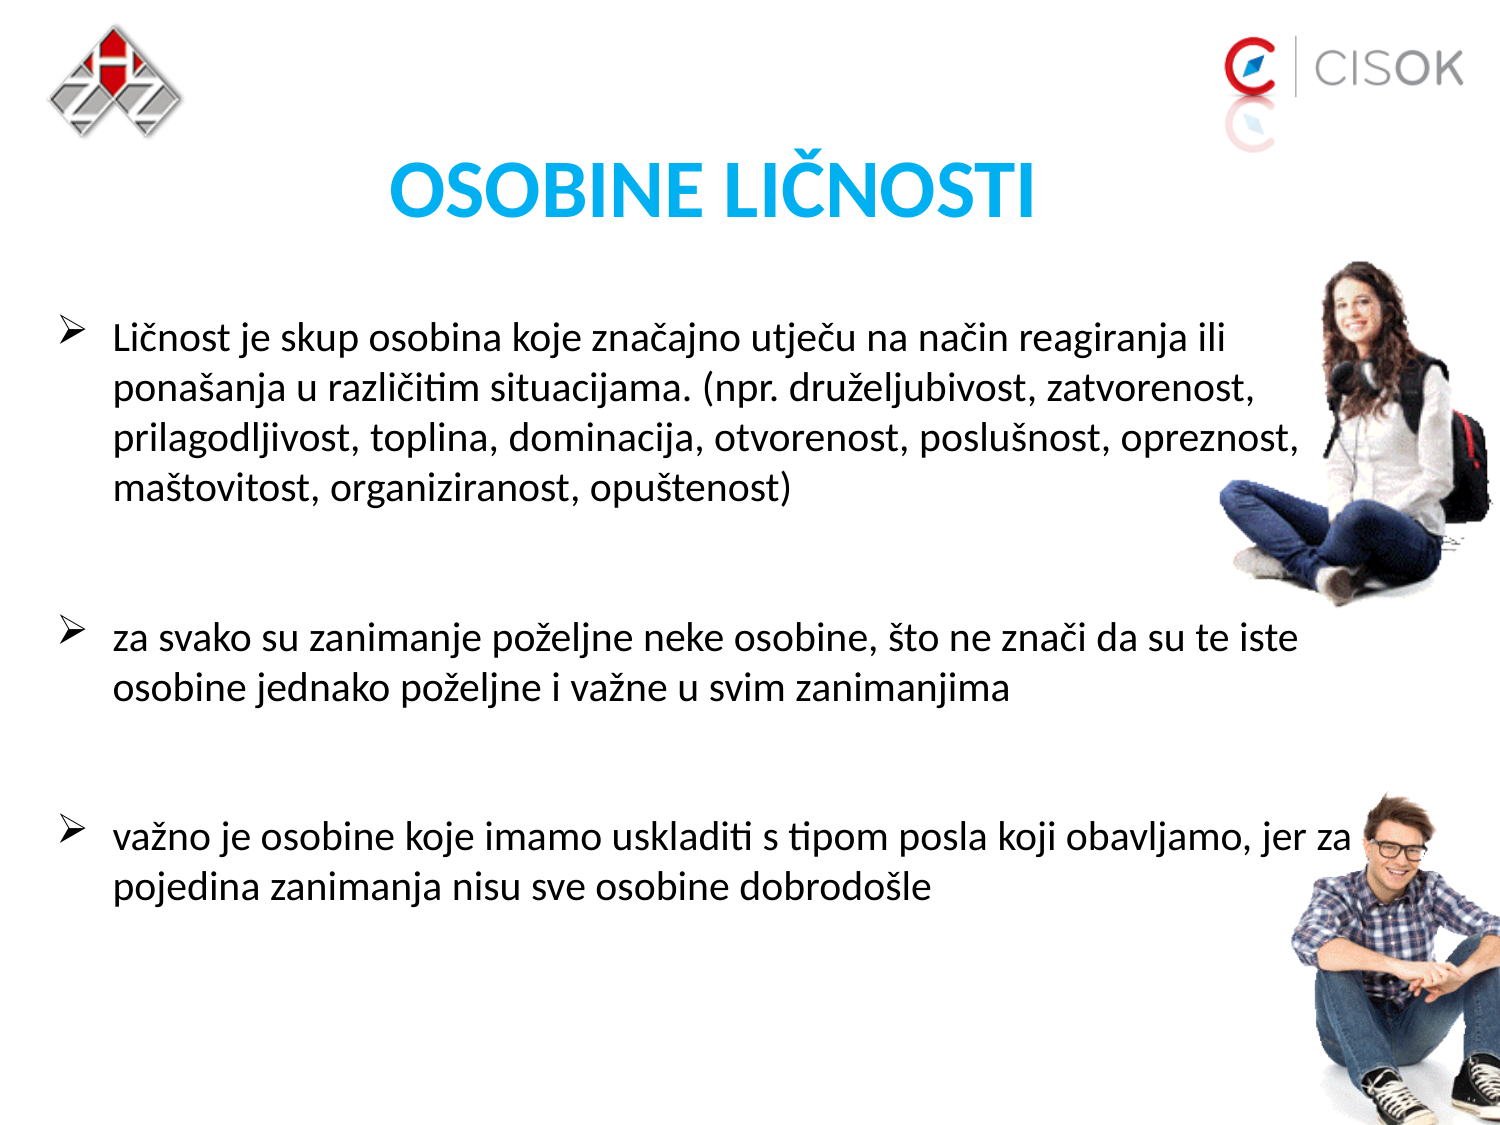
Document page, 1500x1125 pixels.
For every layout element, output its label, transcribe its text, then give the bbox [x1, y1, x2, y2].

picture [1127, 183, 1500, 650]
picture [0, 21, 243, 159]
picture [1274, 763, 1500, 1125]
title OSOBINE LIČNOSTI [0, 89, 1448, 278]
list Ličnost je skup osobina koje značajno utječu na način reagiranja ili ponašanja u različitim situacijama. (npr. druželjubivost, zatvorenost, prilagodljivost, toplina, dominacija, otvorenost, poslušnost, opreznost, maštovitost, organiziranost, opuštenost) za svako su zanimanje poželjne neke osobine, što ne znači da su te iste osobine jednako poželjne i važne u svim zanimanjima važno je osobine koje imamo uskladiti s tipom posla koji obavljamo, jer za pojedina zanimanja nisu sve osobine dobrodošle [41, 301, 1412, 1071]
picture [1198, 30, 1483, 161]
